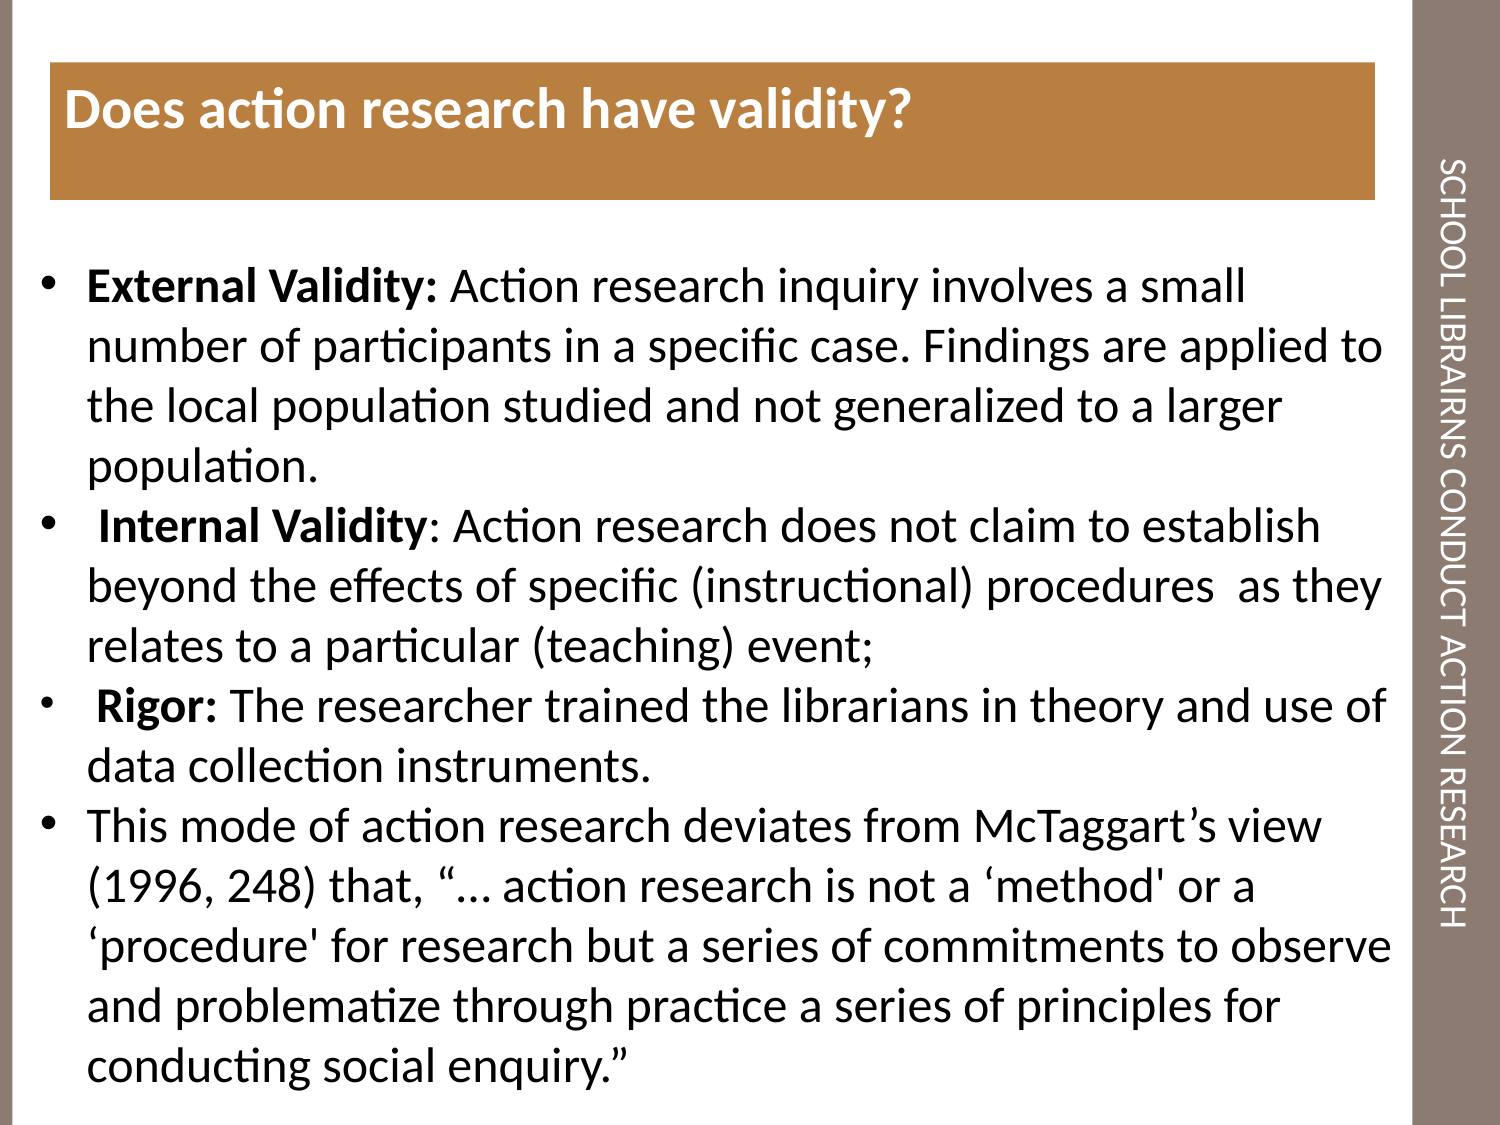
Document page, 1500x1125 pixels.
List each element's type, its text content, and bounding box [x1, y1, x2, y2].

text_box External Validity: Action research inquiry involves a small number of participants in a specific case. Findings are applied to the local population studied and not generalized to a larger population. Internal Validity: Action research does not claim to establish beyond the effects of specific (instructional) procedures as they relates to a particular (teaching) event; Rigor: The researcher trained the librarians in theory and use of data collection instruments. This mode of action research deviates from McTaggart’s view (1996, 248) that, “… action research is not a ‘method' or a ‘procedure' for research but a series of commitments to observe and problematize through practice a series of principles for conducting social enquiry.” [24, 199, 1413, 1125]
title School librairns conduct action research [1412, 62, 1500, 1025]
list Does action research have validity? [50, 62, 1375, 199]
